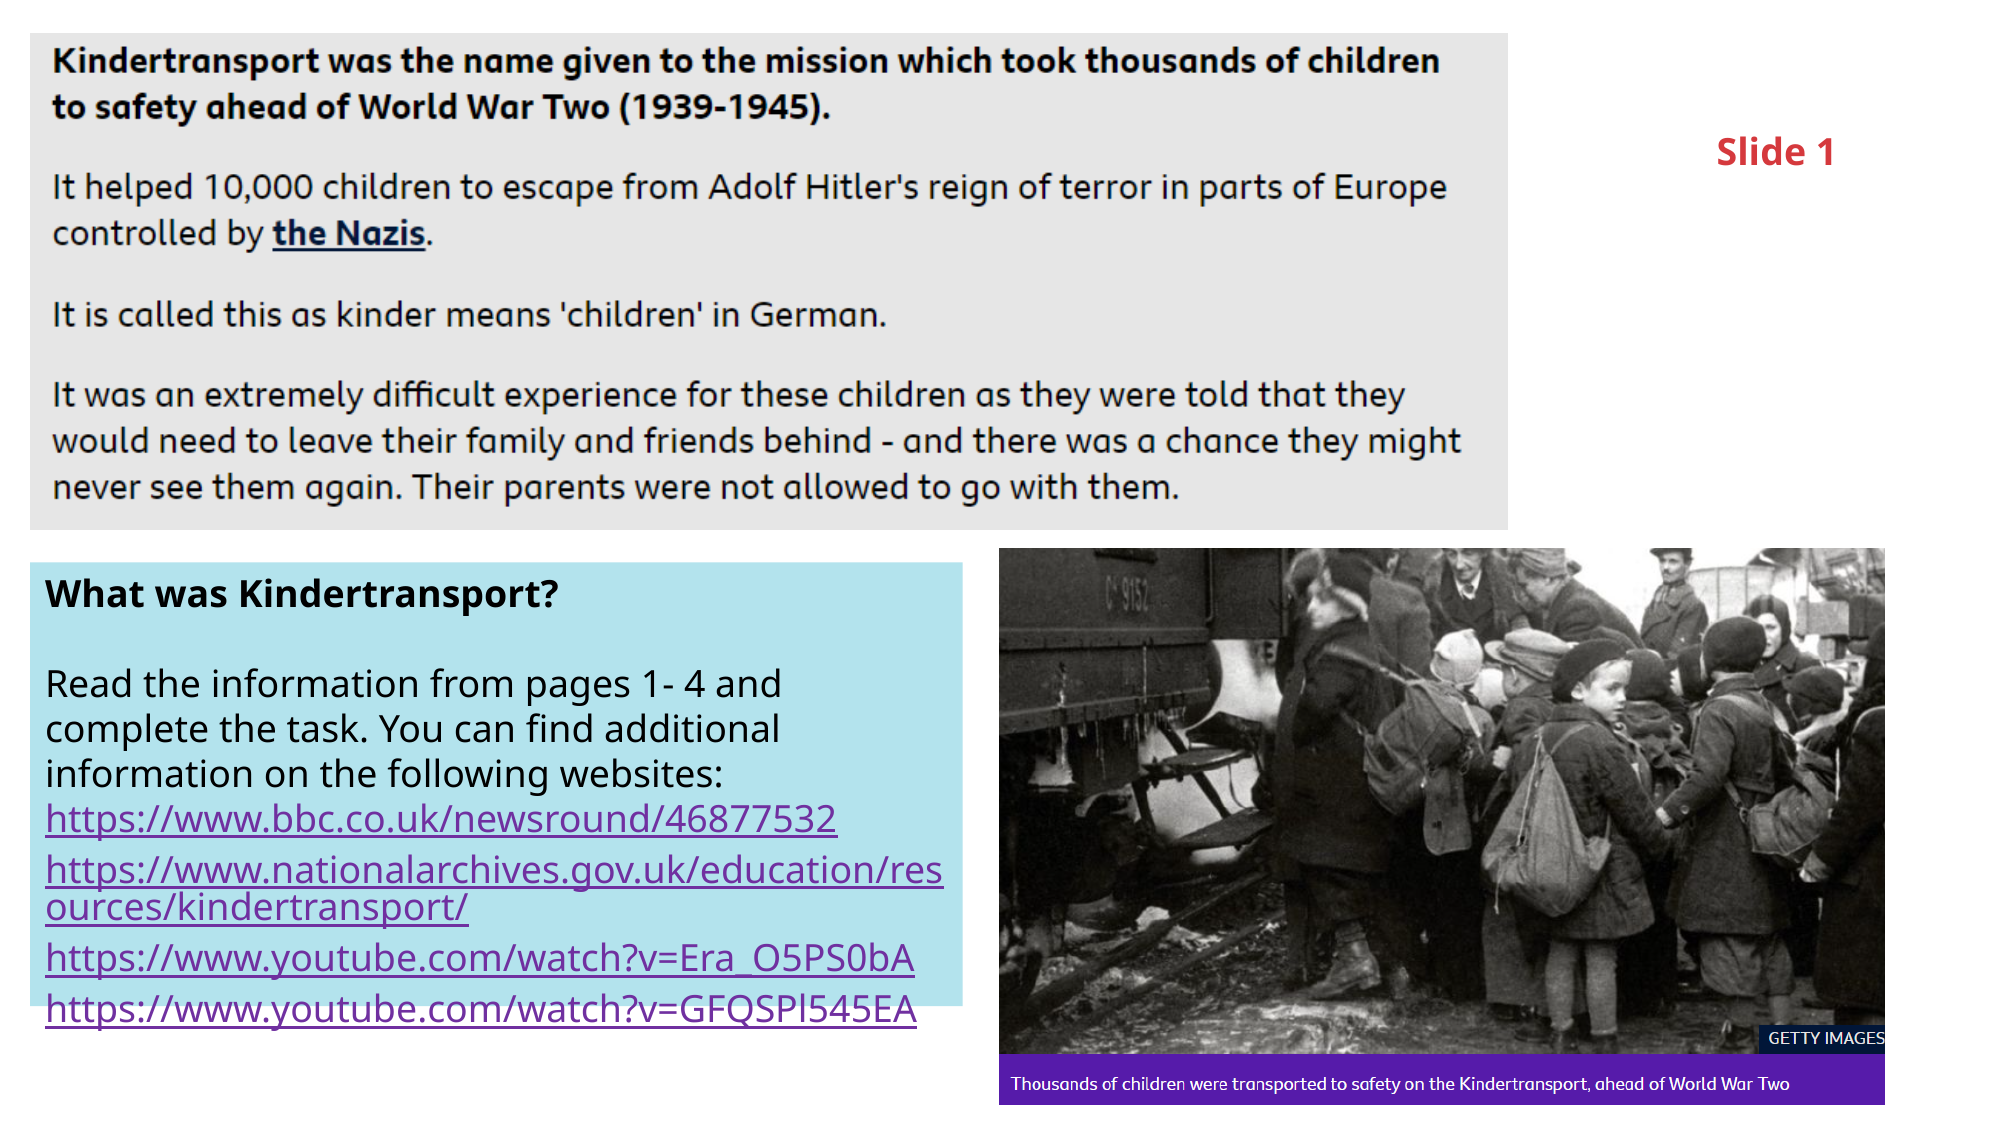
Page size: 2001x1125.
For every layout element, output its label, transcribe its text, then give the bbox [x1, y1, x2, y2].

text_box Slide 1 [1701, 120, 1885, 181]
picture [999, 547, 1886, 1105]
picture [29, 33, 1509, 530]
text_box What was Kindertransport? Read the information from pages 1- 4 and complete the task. You can find additional information on the following websites: https://www.bbc.co.uk/newsround/46877532 https://www.nationalarchives.gov.uk/education/resources/kindertransport/ https://www.youtube.com/watch?v=Era_O5PS0bA https://www.youtube.com/watch?v=GFQSPl545EA [30, 562, 963, 1007]
